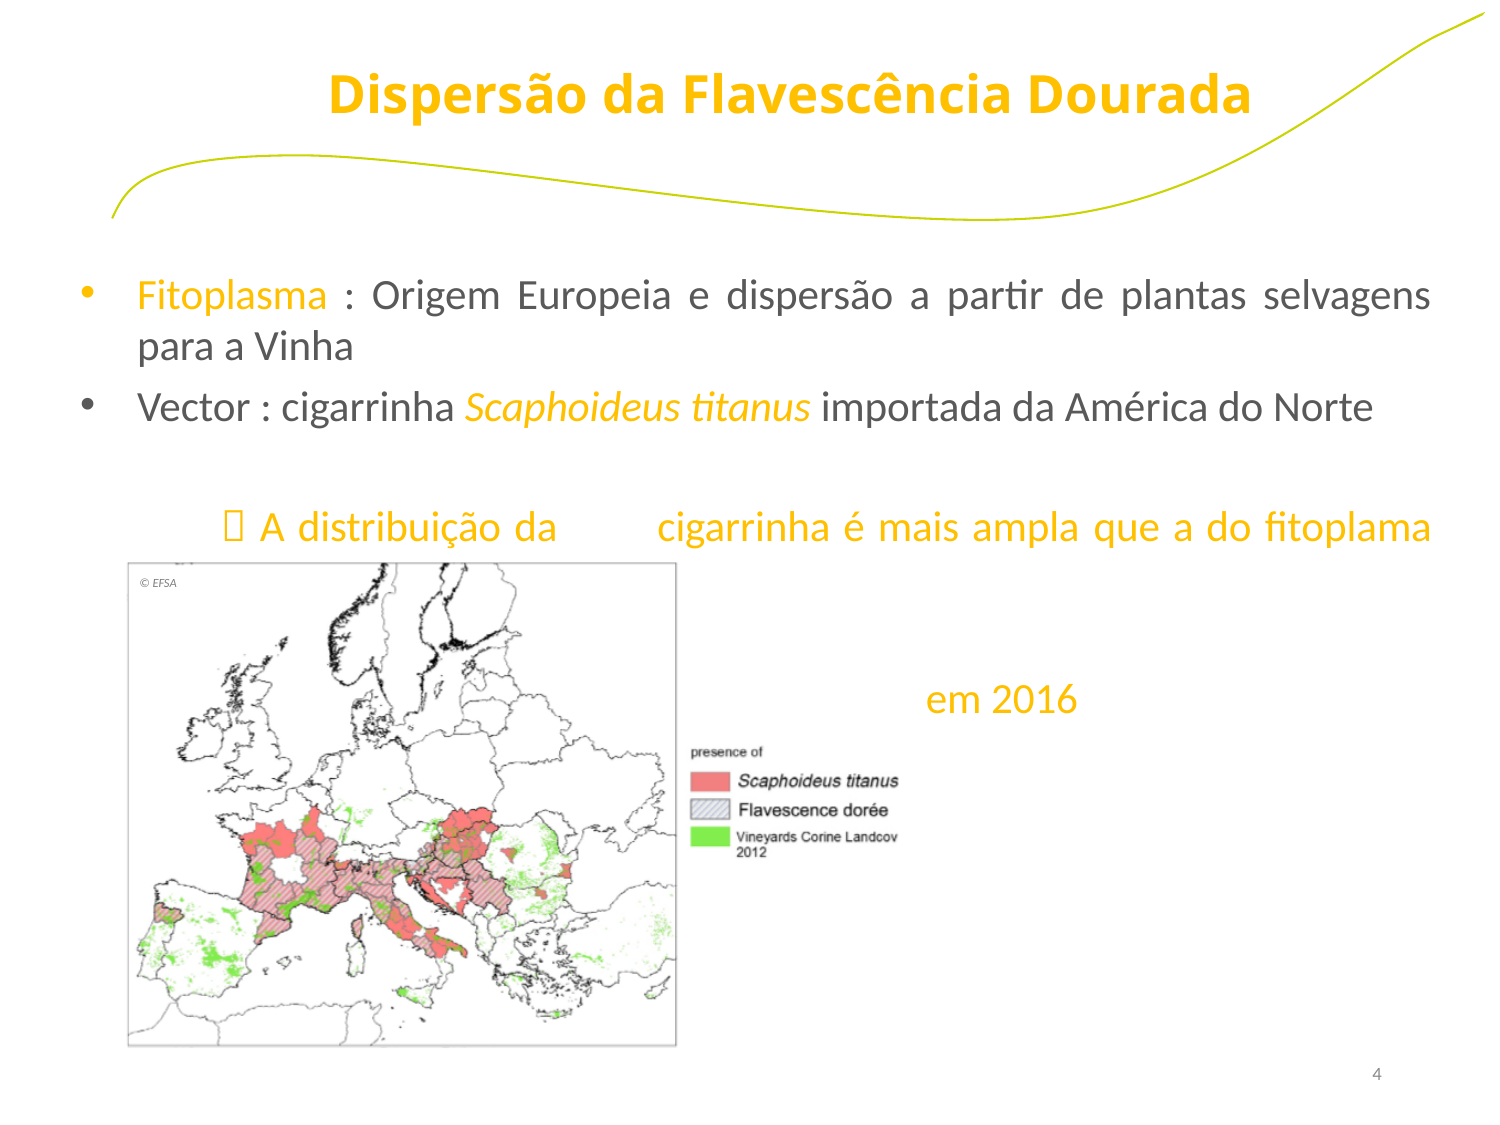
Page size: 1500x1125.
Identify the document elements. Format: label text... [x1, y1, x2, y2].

title Dispersão da Flavescência Dourada [312, 42, 1341, 150]
slide_number 4 [1059, 1042, 1397, 1103]
text_box Fitoplasma : Origem Europeia e dispersão a partir de plantas selvagens para a Vinha Vector : cigarrinha Scaphoideus titanus importada da América do Norte  A distribuição da cigarrinha é mais ampla que a do fitoplama  Cigarrinha S. titanus foi descoberta na Alsácia em 2016 [64, 258, 1447, 1002]
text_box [118, 550, 913, 1058]
